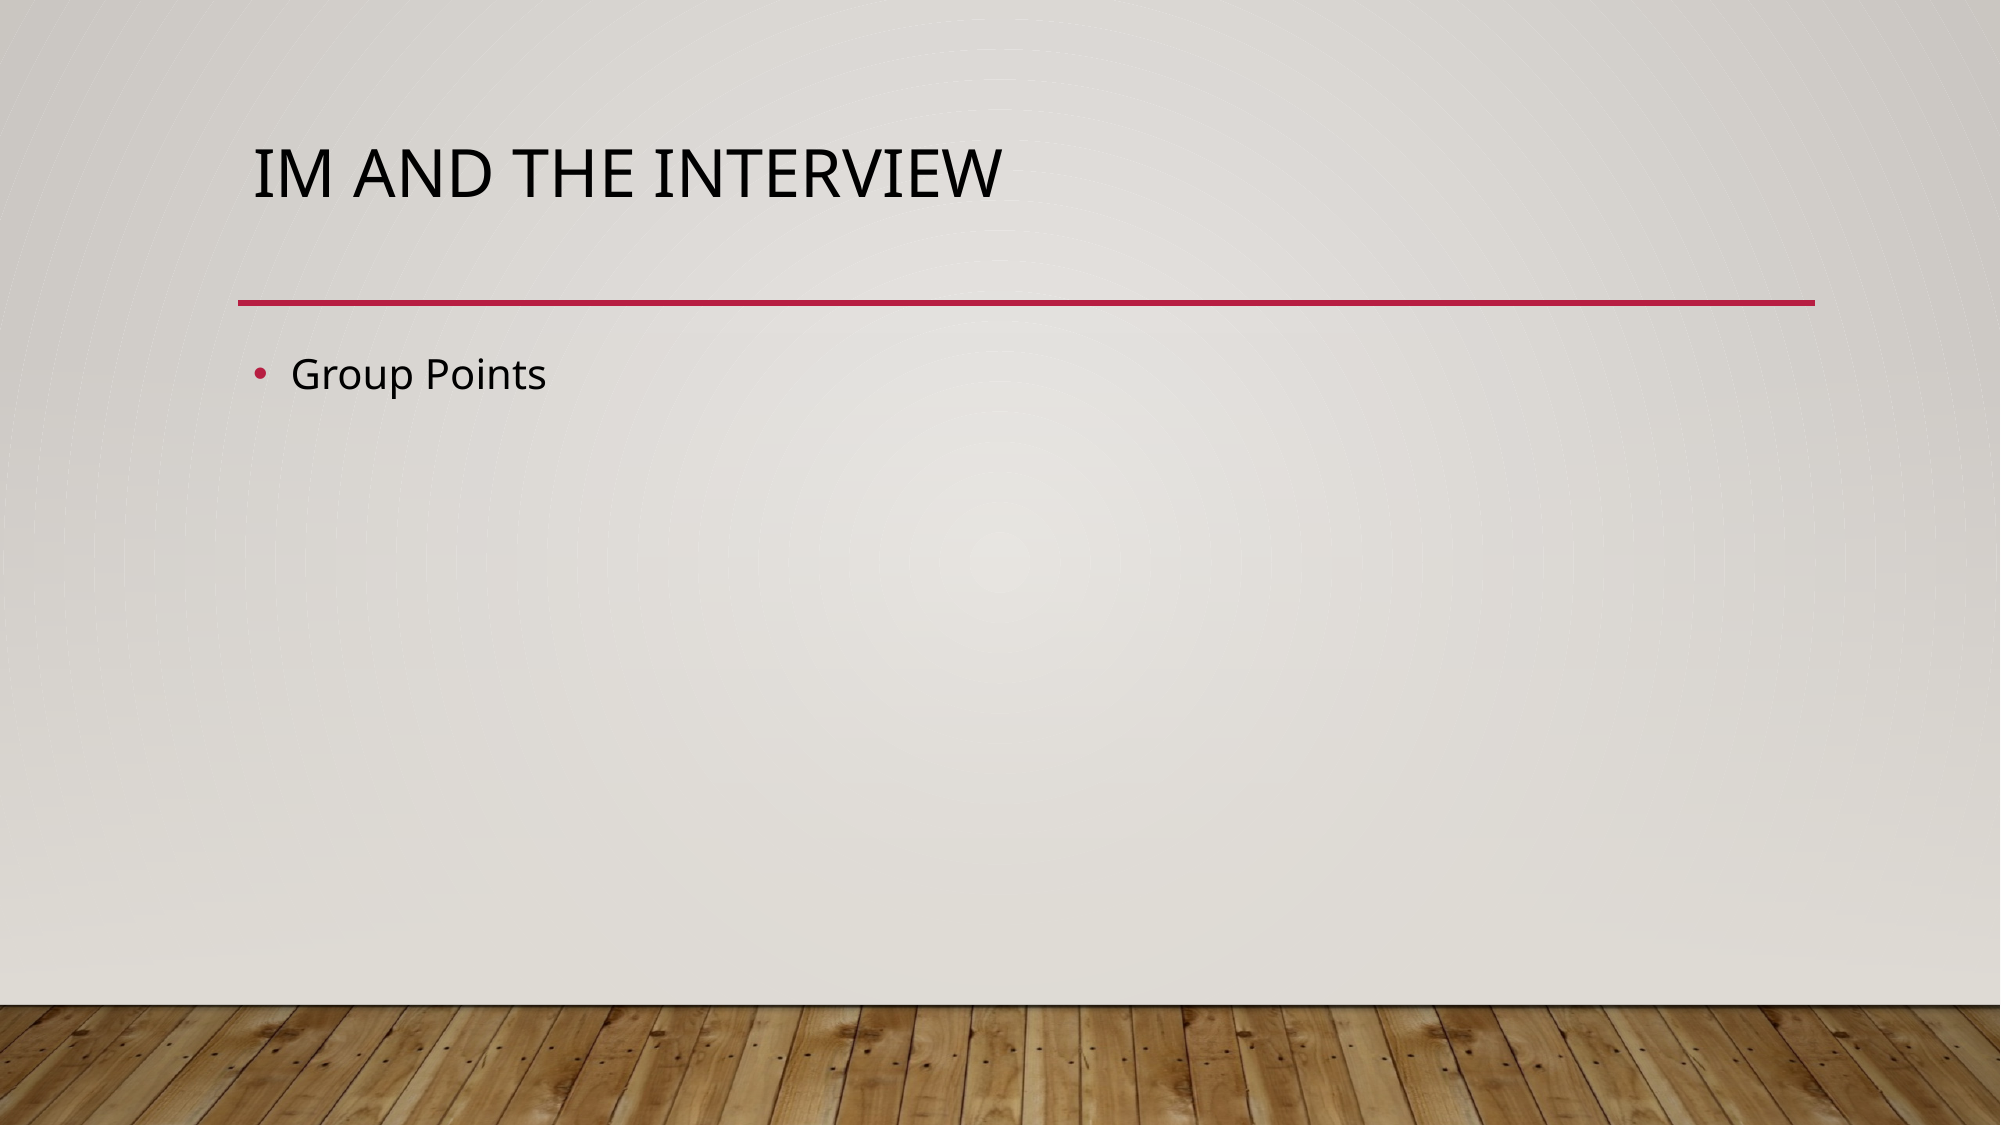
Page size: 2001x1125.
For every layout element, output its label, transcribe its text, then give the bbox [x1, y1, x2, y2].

list Group Points [238, 330, 1814, 897]
title IM and the interview [238, 131, 1814, 305]
picture [0, 1005, 2000, 1125]
